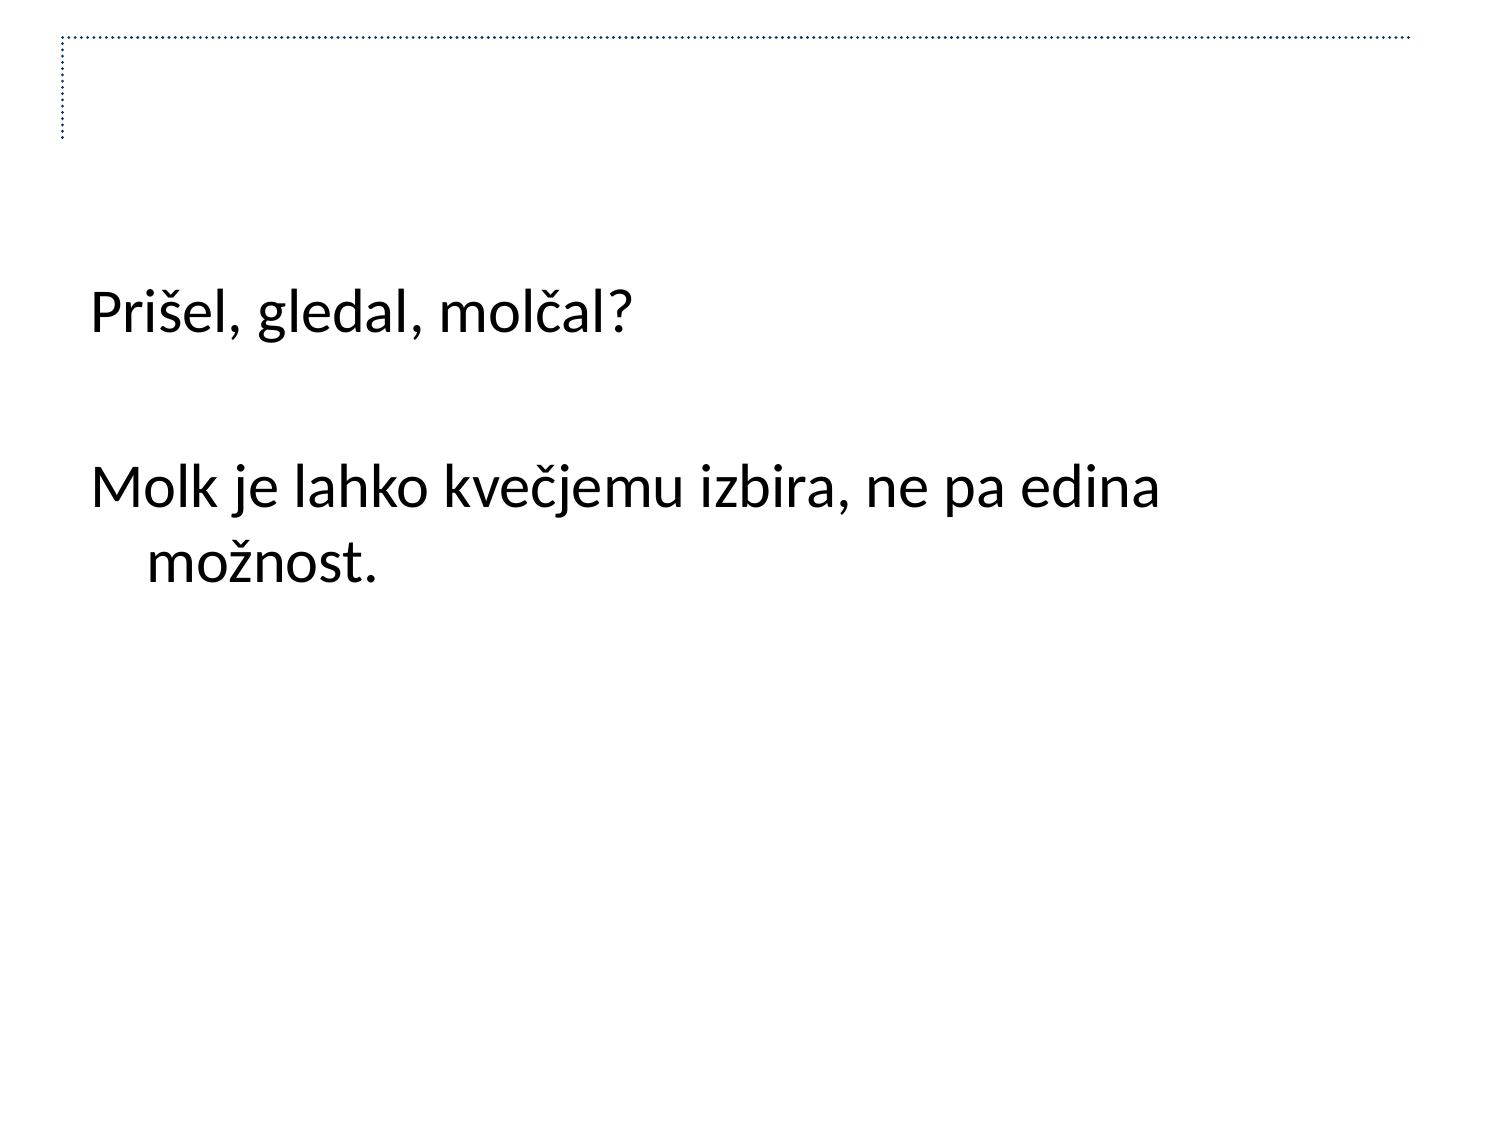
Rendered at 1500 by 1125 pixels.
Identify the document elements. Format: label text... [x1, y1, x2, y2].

list Prišel, gledal, molčal? Molk je lahko kvečjemu izbira, ne pa edina možnost. [74, 262, 1426, 1006]
